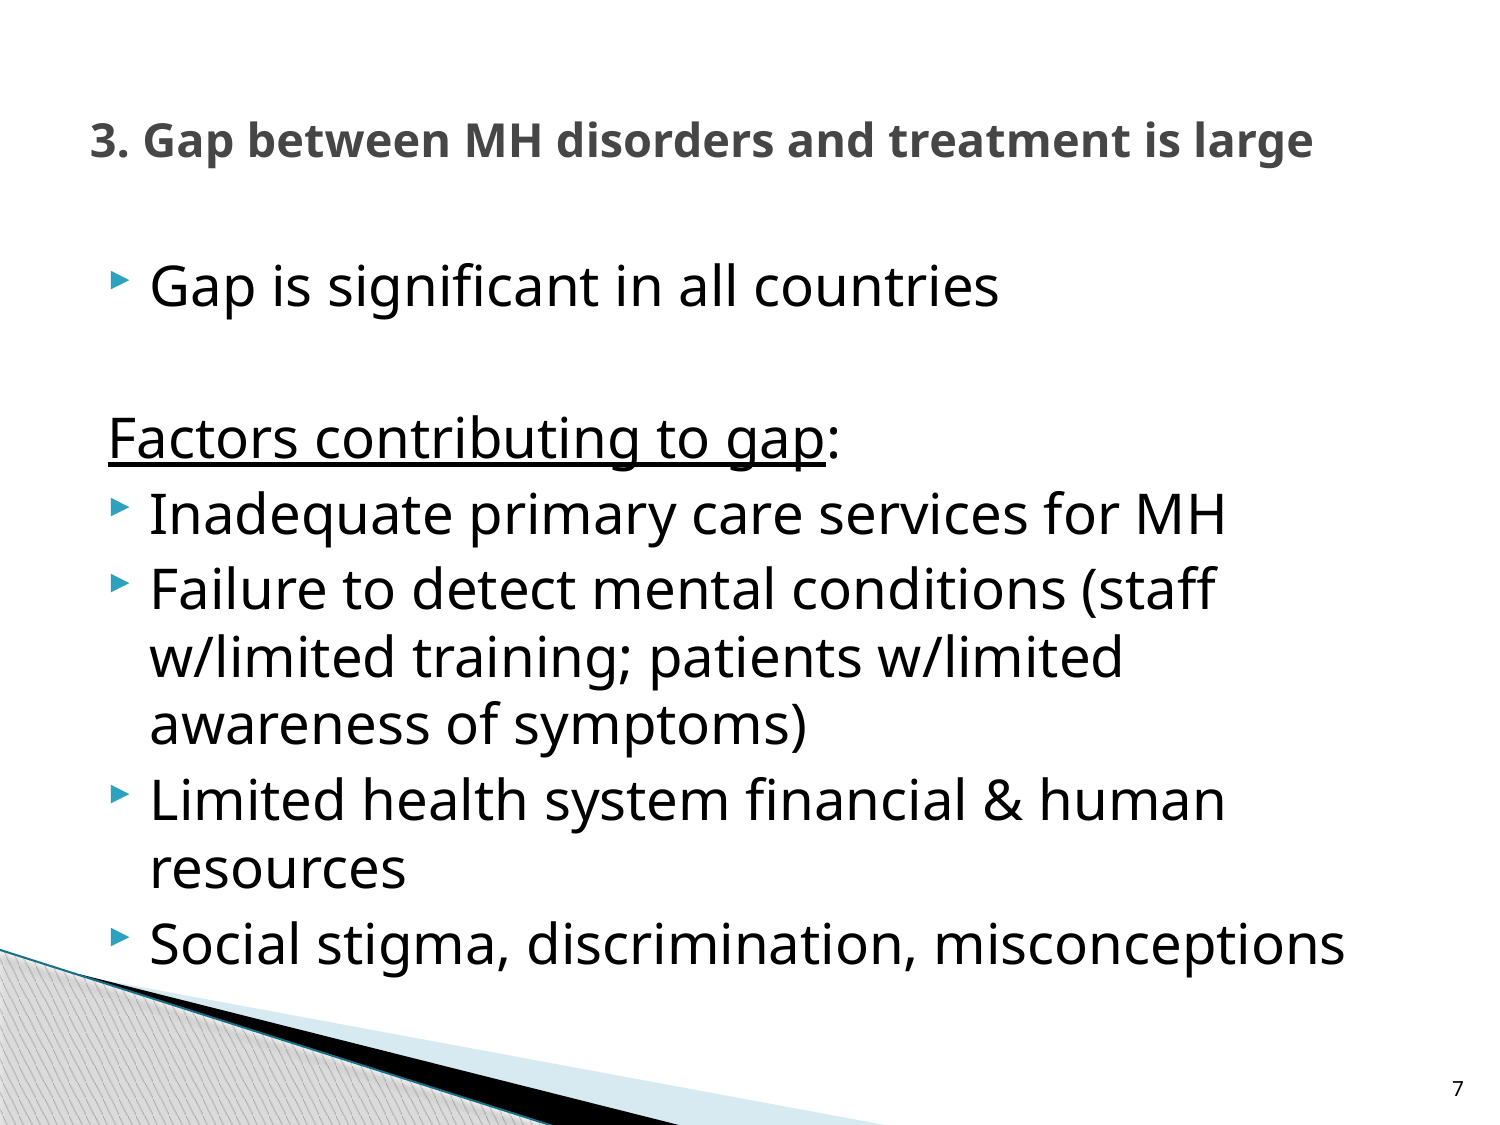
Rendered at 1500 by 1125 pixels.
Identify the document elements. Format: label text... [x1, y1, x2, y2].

list Gap is significant in all countries Factors contributing to gap: Inadequate primary care services for MH Failure to detect mental conditions (staff w/limited training; patients w/limited awareness of symptoms) Limited health system financial & human resources Social stigma, discrimination, misconceptions [75, 243, 1425, 986]
title 3. Gap between MH disorders and treatment is large [75, 45, 1425, 233]
slide_number 7 [1418, 1051, 1479, 1112]
